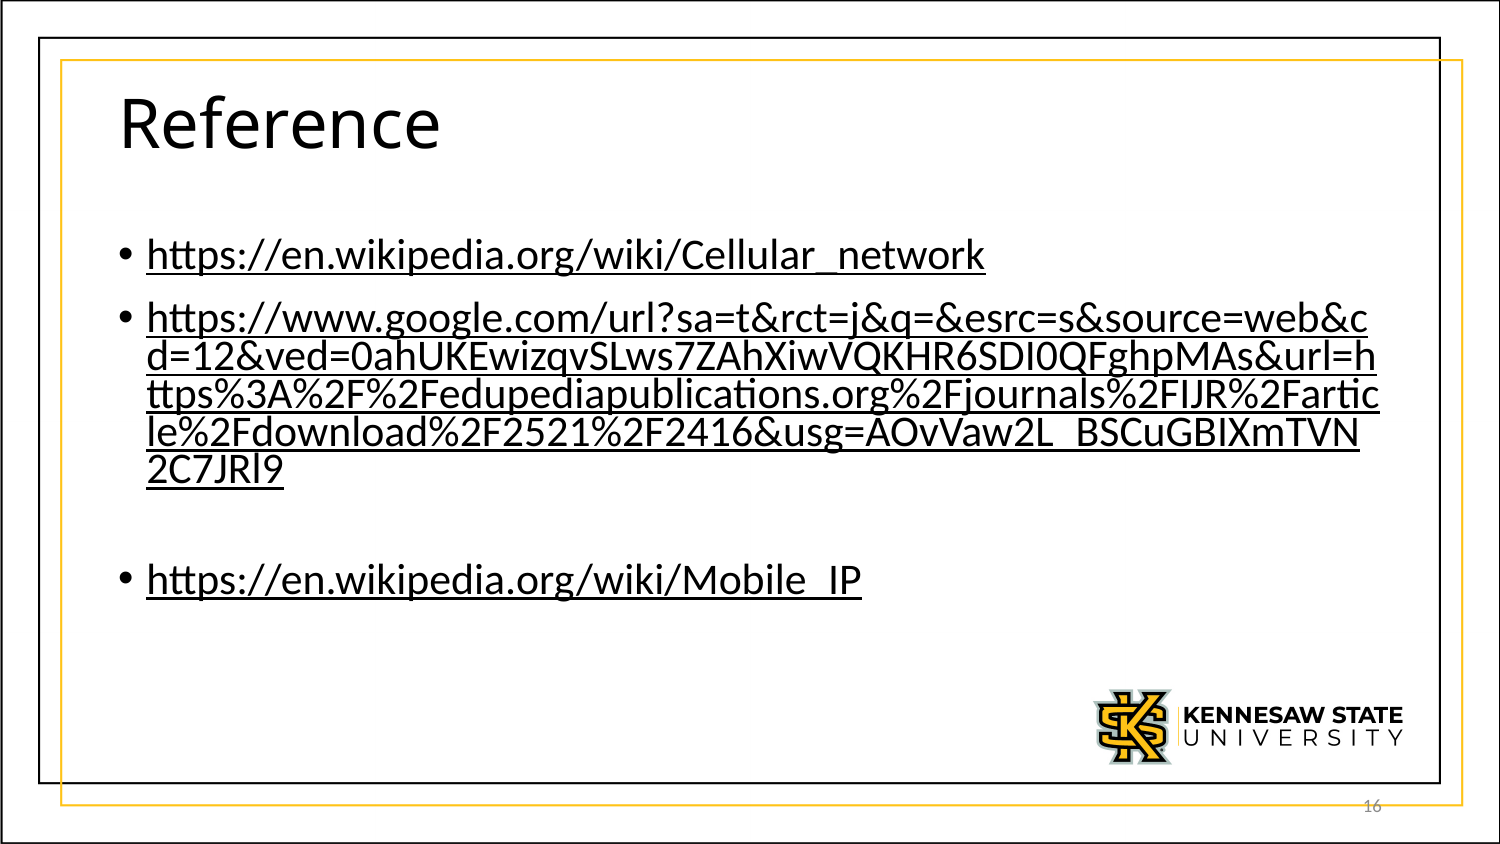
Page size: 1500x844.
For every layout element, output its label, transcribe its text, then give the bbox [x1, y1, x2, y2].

title Reference [103, 44, 1397, 208]
slide_number 16 [1059, 782, 1397, 827]
list https://en.wikipedia.org/wiki/Cellular_network https://www.google.com/url?sa=t&rct=j&q=&esrc=s&source=web&cd=12&ved=0ahUKEwizqvSLws7ZAhXiwVQKHR6SDI0QFghpMAs&url=https%3A%2F%2Fedupediapublications.org%2Fjournals%2FIJR%2Farticle%2Fdownload%2F2521%2F2416&usg=AOvVaw2L_BSCuGBIXmTVN2C7JRl9 https://en.wikipedia.org/wiki/Mobile_IP [103, 224, 1397, 760]
picture [0, 0, 1500, 844]
